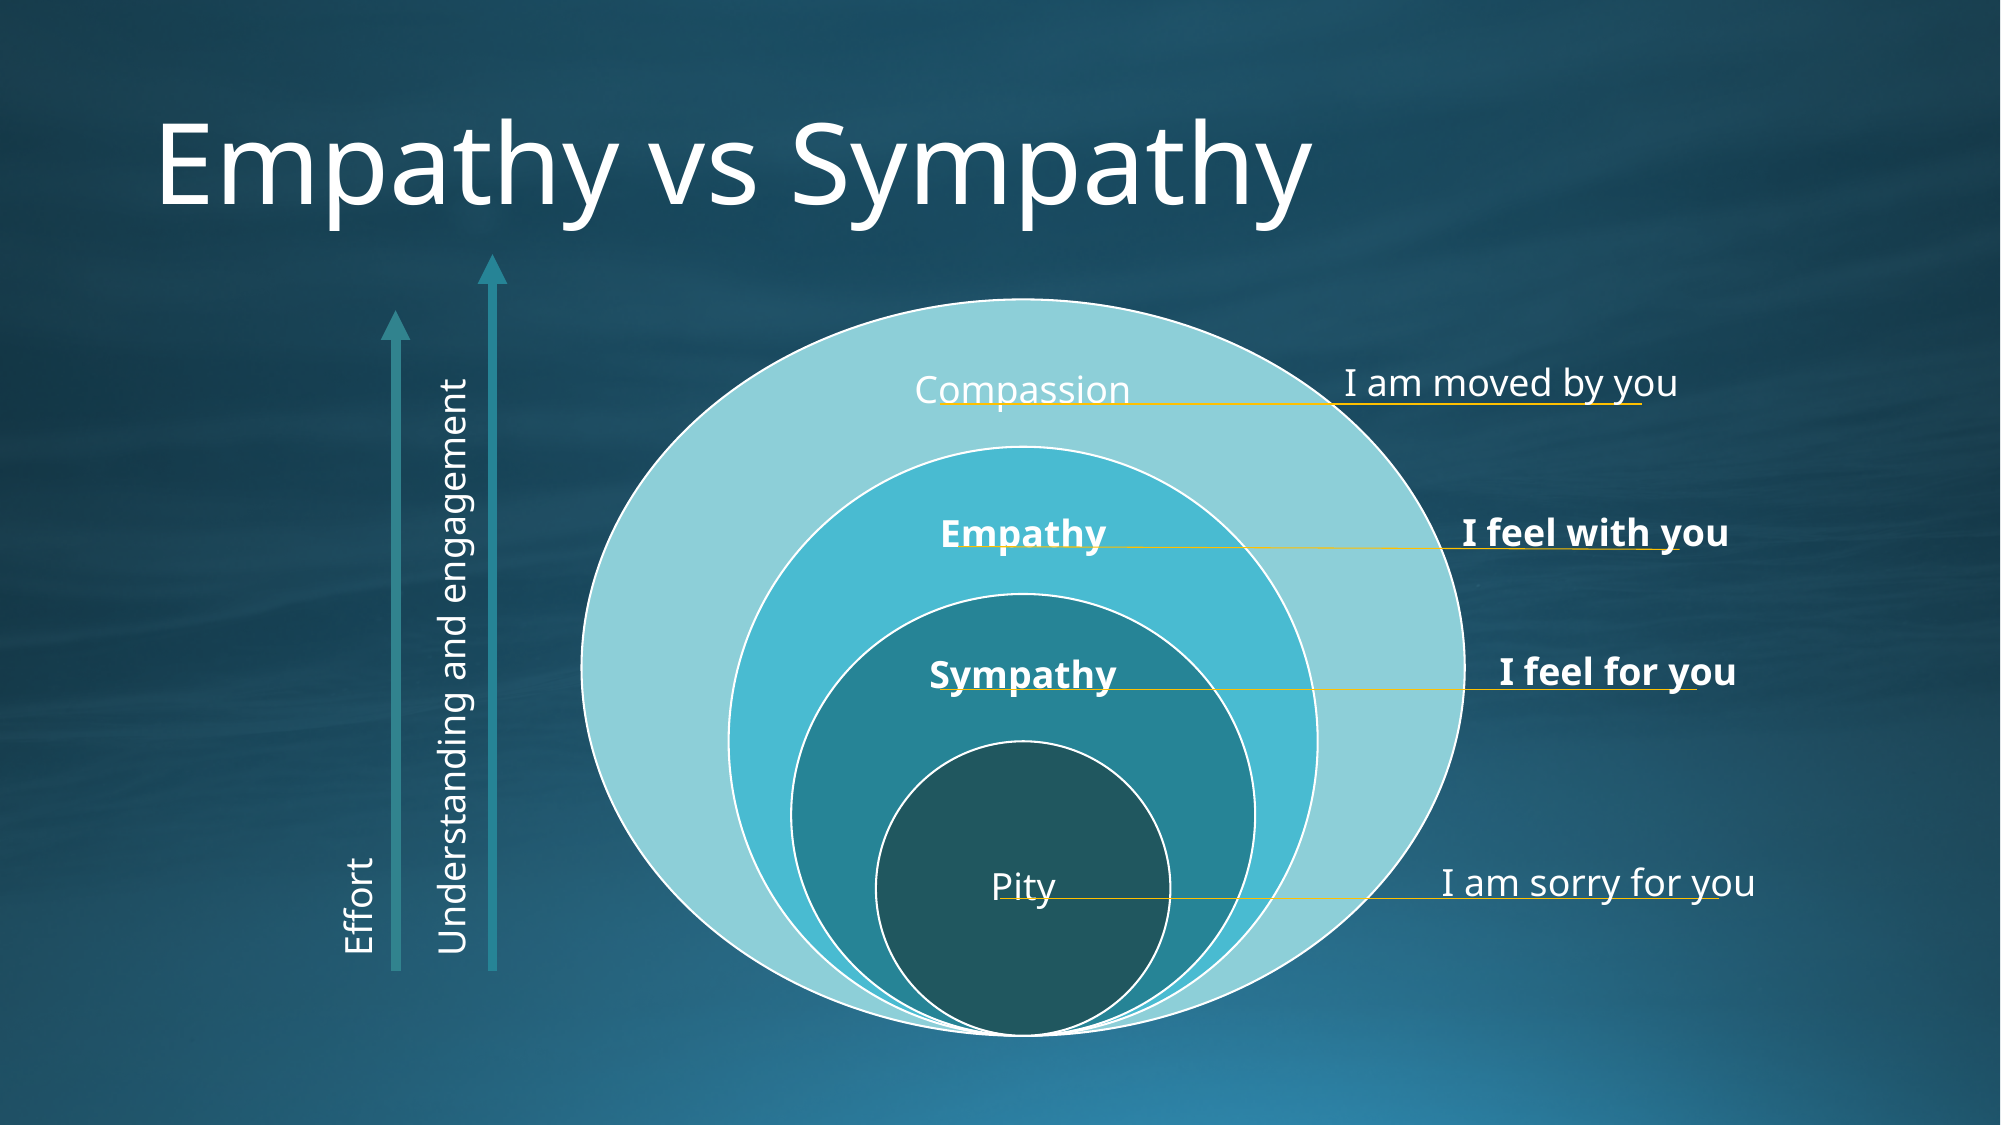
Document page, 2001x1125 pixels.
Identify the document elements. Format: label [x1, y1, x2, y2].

picture [0, 0, 2001, 1125]
list [183, 299, 1863, 1036]
text_box [958, 546, 1680, 550]
